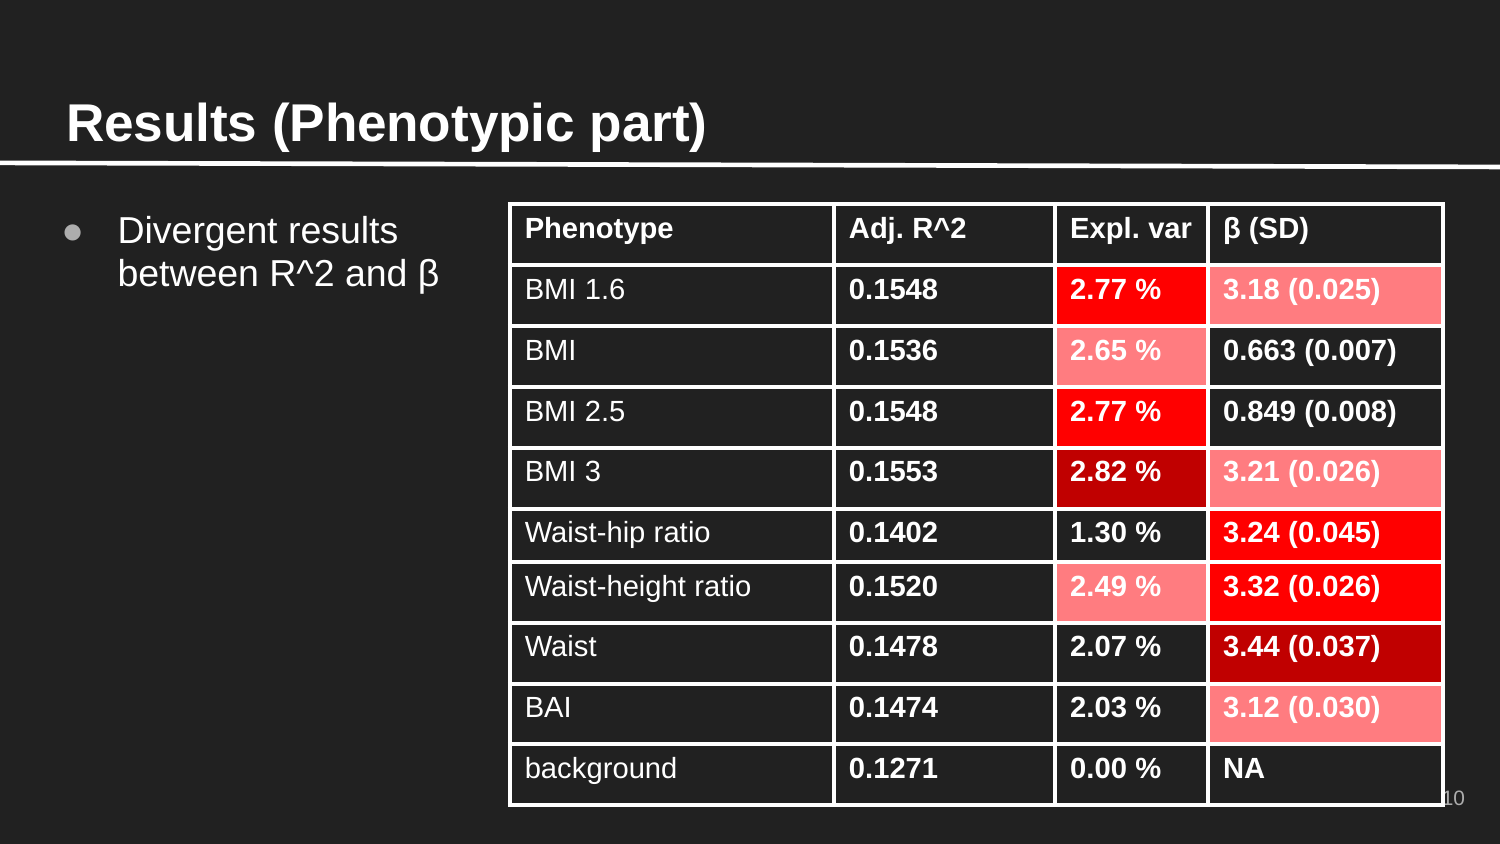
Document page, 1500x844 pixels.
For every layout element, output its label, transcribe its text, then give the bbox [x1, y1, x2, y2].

table_cell BMI 1.6 [512, 267, 832, 324]
table_cell 0.1402 [836, 511, 1053, 560]
table_cell 3.18 (0.025) [1210, 267, 1441, 324]
table_cell background [512, 746, 832, 803]
table_cell 2.77 % [1057, 389, 1206, 446]
table_cell 0.663 (0.007) [1210, 328, 1441, 385]
table_cell BAI [512, 686, 832, 742]
table_cell 3.24 (0.045) [1210, 511, 1441, 560]
text_box Divergent results between R^2 and β [27, 194, 470, 804]
table_cell Waist-hip ratio [512, 511, 832, 560]
table_cell 0.1553 [836, 450, 1053, 507]
table_cell BMI 3 [512, 450, 832, 507]
table_header β (SD) [1210, 206, 1441, 263]
table_cell 2.77 % [1057, 267, 1206, 324]
table_cell 3.21 (0.026) [1210, 450, 1441, 507]
table_cell 2.65 % [1057, 328, 1206, 385]
table_cell NA [1210, 746, 1441, 803]
table_cell 0.1536 [836, 328, 1053, 385]
table_cell 0.1548 [836, 389, 1053, 446]
table_cell 2.07 % [1057, 625, 1206, 682]
table_cell 2.03 % [1057, 686, 1206, 742]
table_cell 0.1520 [836, 564, 1053, 621]
table_cell 3.12 (0.030) [1210, 686, 1441, 742]
table_cell 3.32 (0.026) [1210, 564, 1441, 621]
table_cell 0.1271 [836, 746, 1053, 803]
slide_number 10 [1389, 764, 1480, 830]
table_header Adj. R^2 [836, 206, 1053, 263]
table_cell 2.49 % [1057, 564, 1206, 621]
table_cell Waist [512, 625, 832, 682]
table_cell Waist-height ratio [512, 564, 832, 621]
table_header Phenotype [512, 206, 832, 263]
table_cell 3.44 (0.037) [1210, 625, 1441, 682]
table_cell 0.1474 [836, 686, 1053, 742]
table_cell BMI [512, 328, 832, 385]
table_cell 1.30 % [1057, 511, 1206, 560]
table_cell 0.00 % [1057, 746, 1206, 803]
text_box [0, 162, 1500, 168]
table_header Expl. var [1057, 206, 1206, 263]
table_cell BMI 2.5 [512, 389, 832, 446]
table_cell 0.1478 [836, 625, 1053, 682]
table_cell 0.849 (0.008) [1210, 389, 1441, 446]
table_cell 0.1548 [836, 267, 1053, 324]
table_cell 2.82 % [1057, 450, 1206, 507]
title Results (Phenotypic part) [51, 72, 1449, 161]
